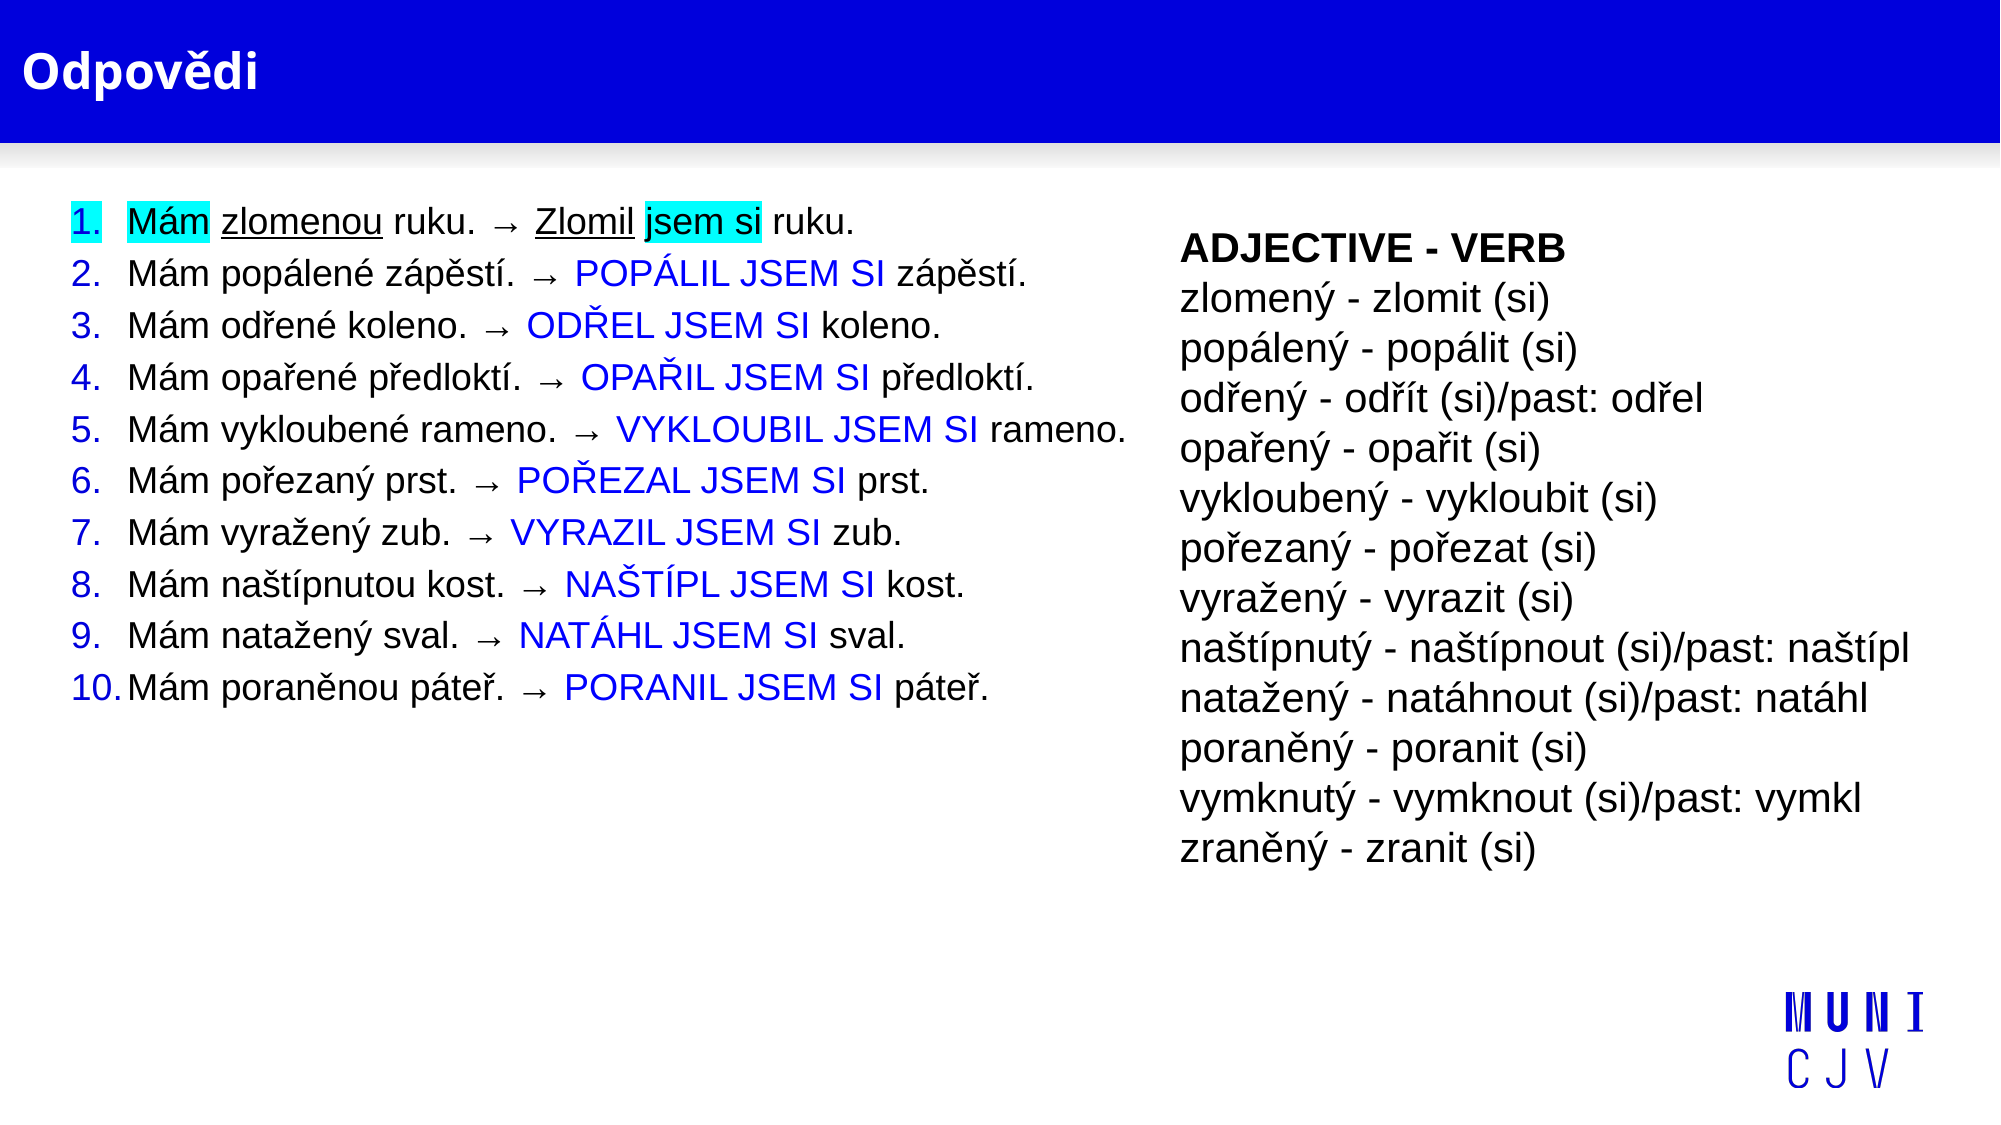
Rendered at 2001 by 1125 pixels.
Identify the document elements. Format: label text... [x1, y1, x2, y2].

title Odpovědi [21, 3, 1953, 136]
list Mám zlomenou ruku. → Zlomil jsem si ruku. Mám popálené zápěstí. → POPÁLIL JSEM SI zápěstí. Mám odřené koleno. → ODŘEL JSEM SI koleno. Mám opařené předloktí. → OPAŘIL JSEM SI předloktí. Mám vykloubené rameno. → VYKLOUBIL JSEM SI rameno. Mám pořezaný prst. → POŘEZAL JSEM SI prst. Mám vyražený zub. → VYRAZIL JSEM SI zub. Mám naštípnutou kost. → NAŠTÍPL JSEM SI kost. Mám natažený sval. → NATÁHL JSEM SI sval. Mám poraněnou páteř. → PORANIL JSEM SI páteř. [52, 190, 1136, 728]
text_box ADJECTIVE - VERB zlomený - zlomit (si) popálený - popálit (si) odřený - odřít (si)/past: odřel opařený - opařit (si) vykloubený - vykloubit (si) pořezaný - pořezat (si) vyražený - vyrazit (si) naštípnutý - naštípnout (si)/past: naštípl natažený - natáhnout (si)/past: natáhl poraněný - poranit (si) vymknutý - vymknout (si)/past: vymkl zraněný - zranit (si) [1164, 205, 1968, 921]
picture [1784, 992, 1923, 1088]
